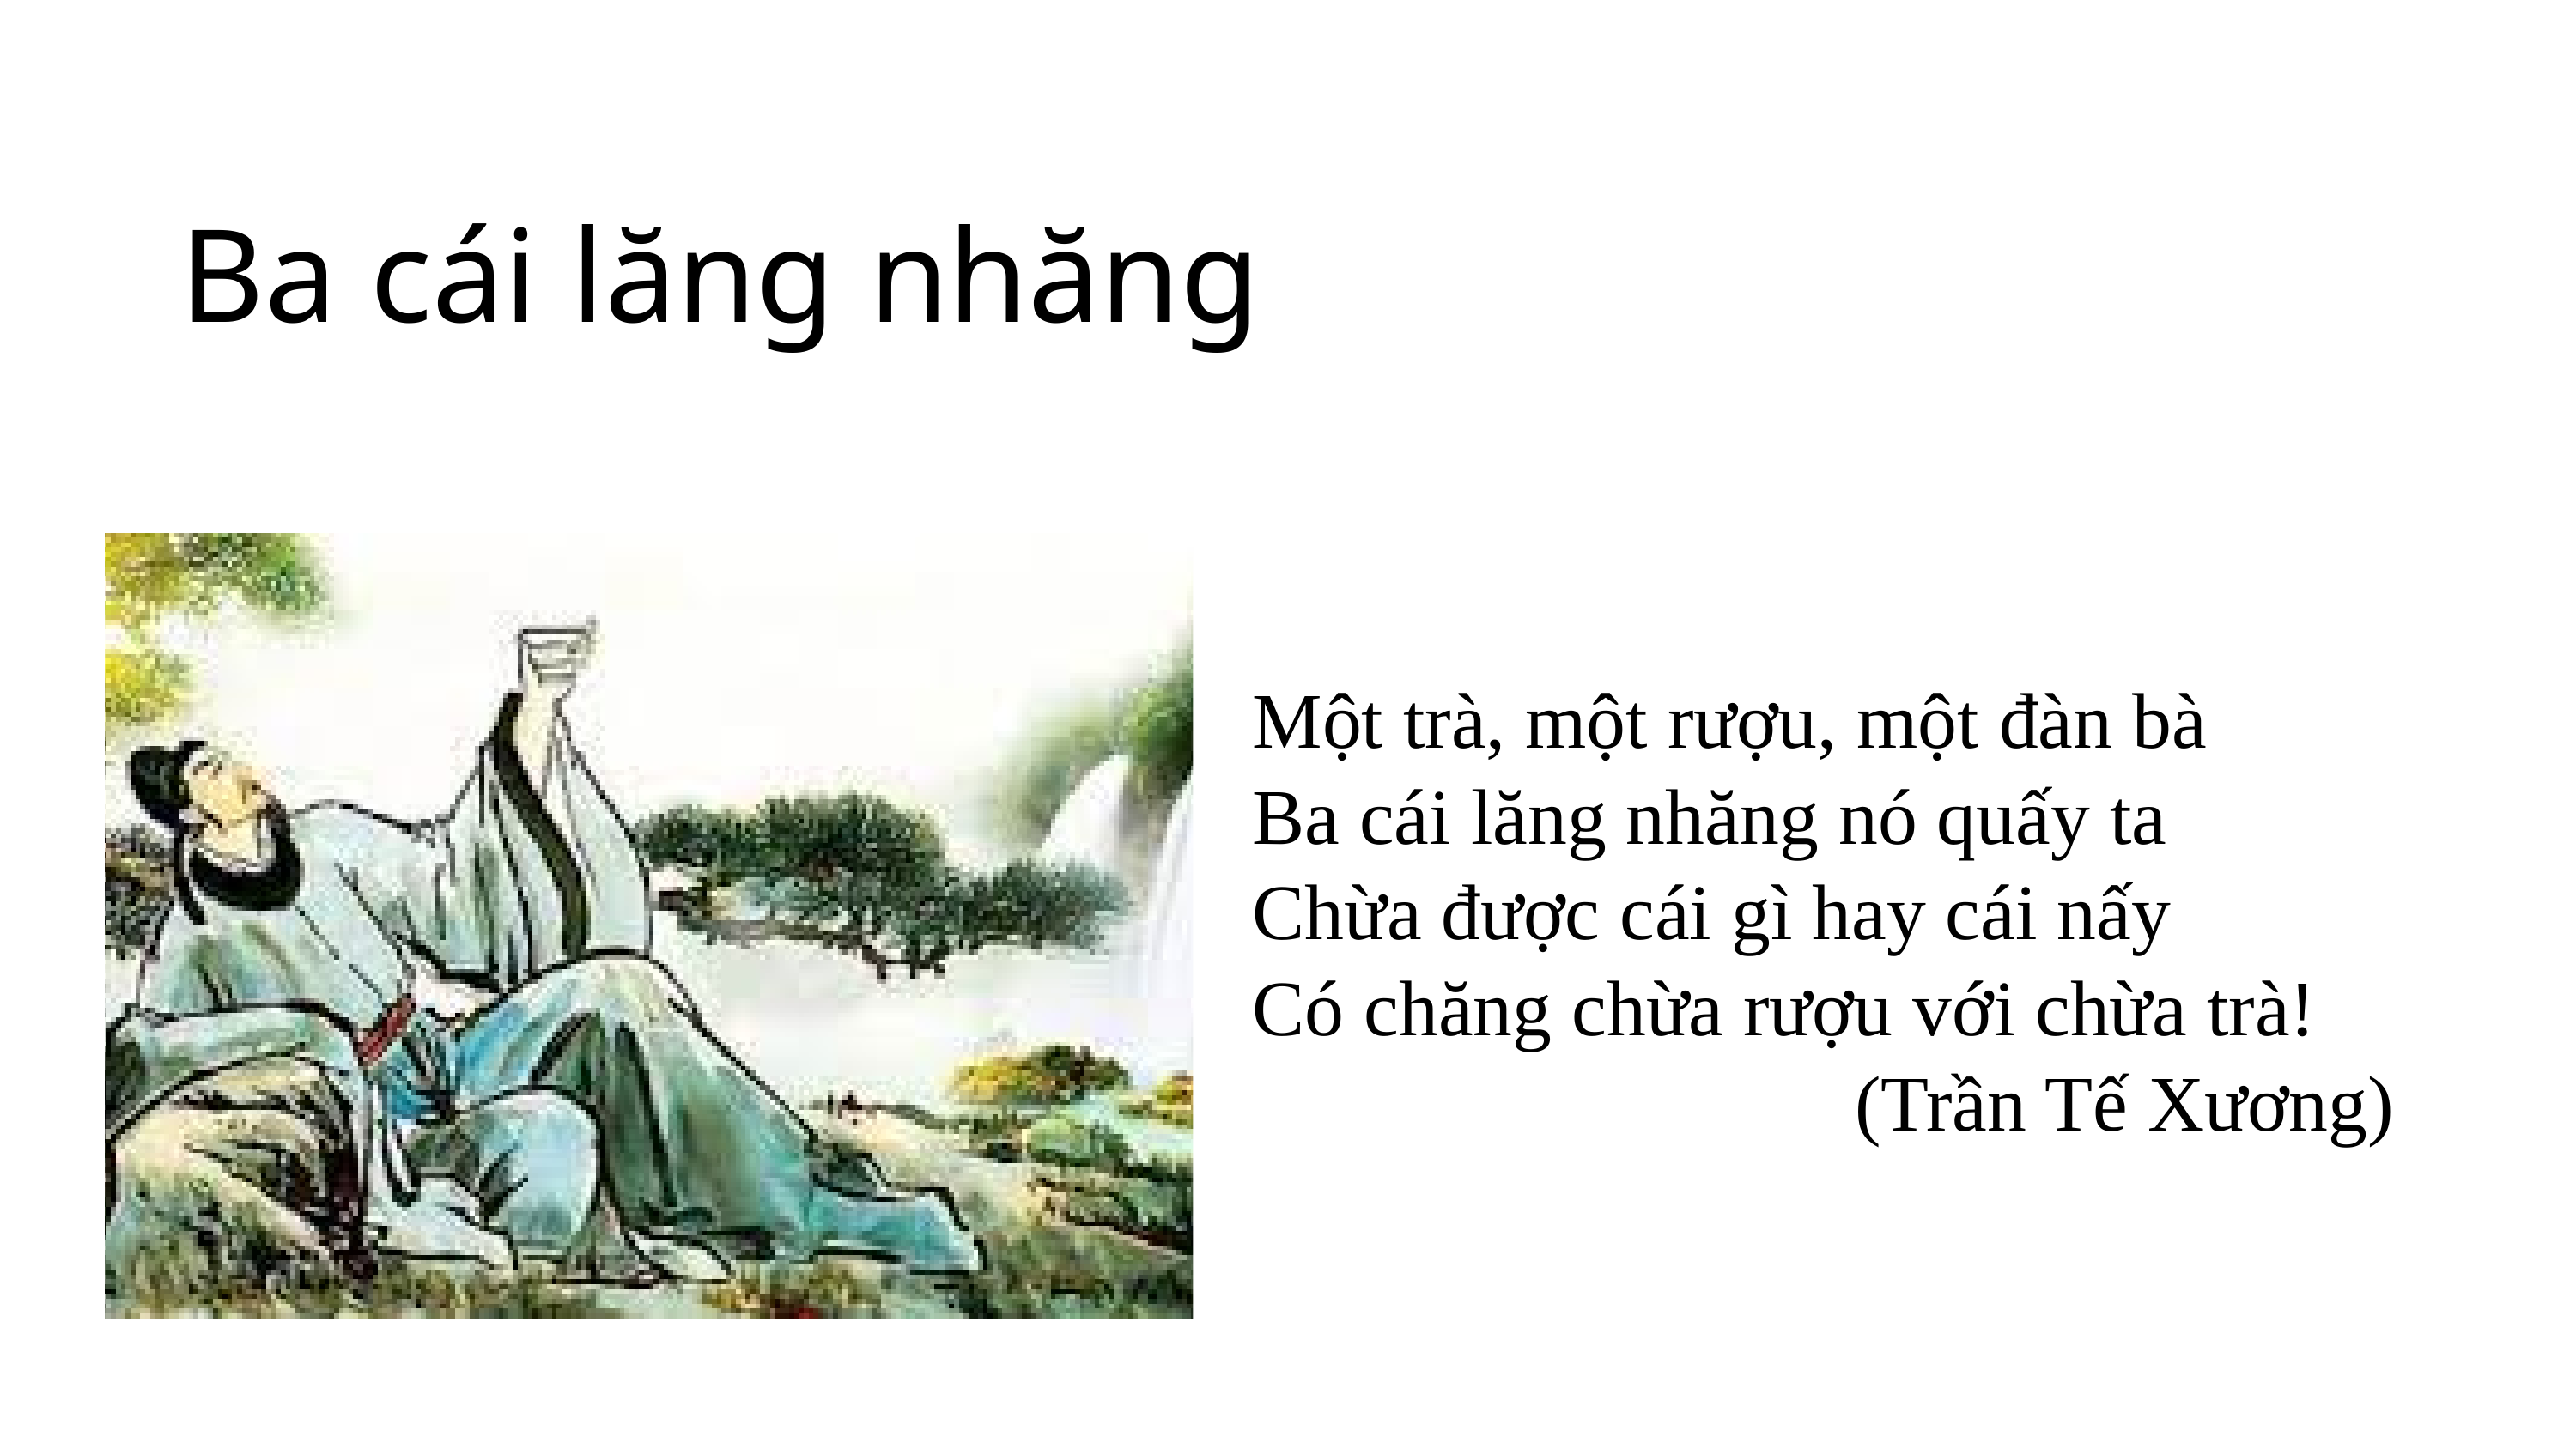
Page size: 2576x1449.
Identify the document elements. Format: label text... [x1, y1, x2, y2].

text_box Ba cái lăng nhăng [167, 82, 2312, 357]
picture [105, 533, 1194, 1319]
text_box Một trà, một rượu, một đàn bà Ba cái lăng nhăng nó quấy ta Chừa được cái gì hay cái nấy Có chăng chừa rượu với chừa trà! (Trần Tế Xương) [1239, 530, 2408, 1299]
